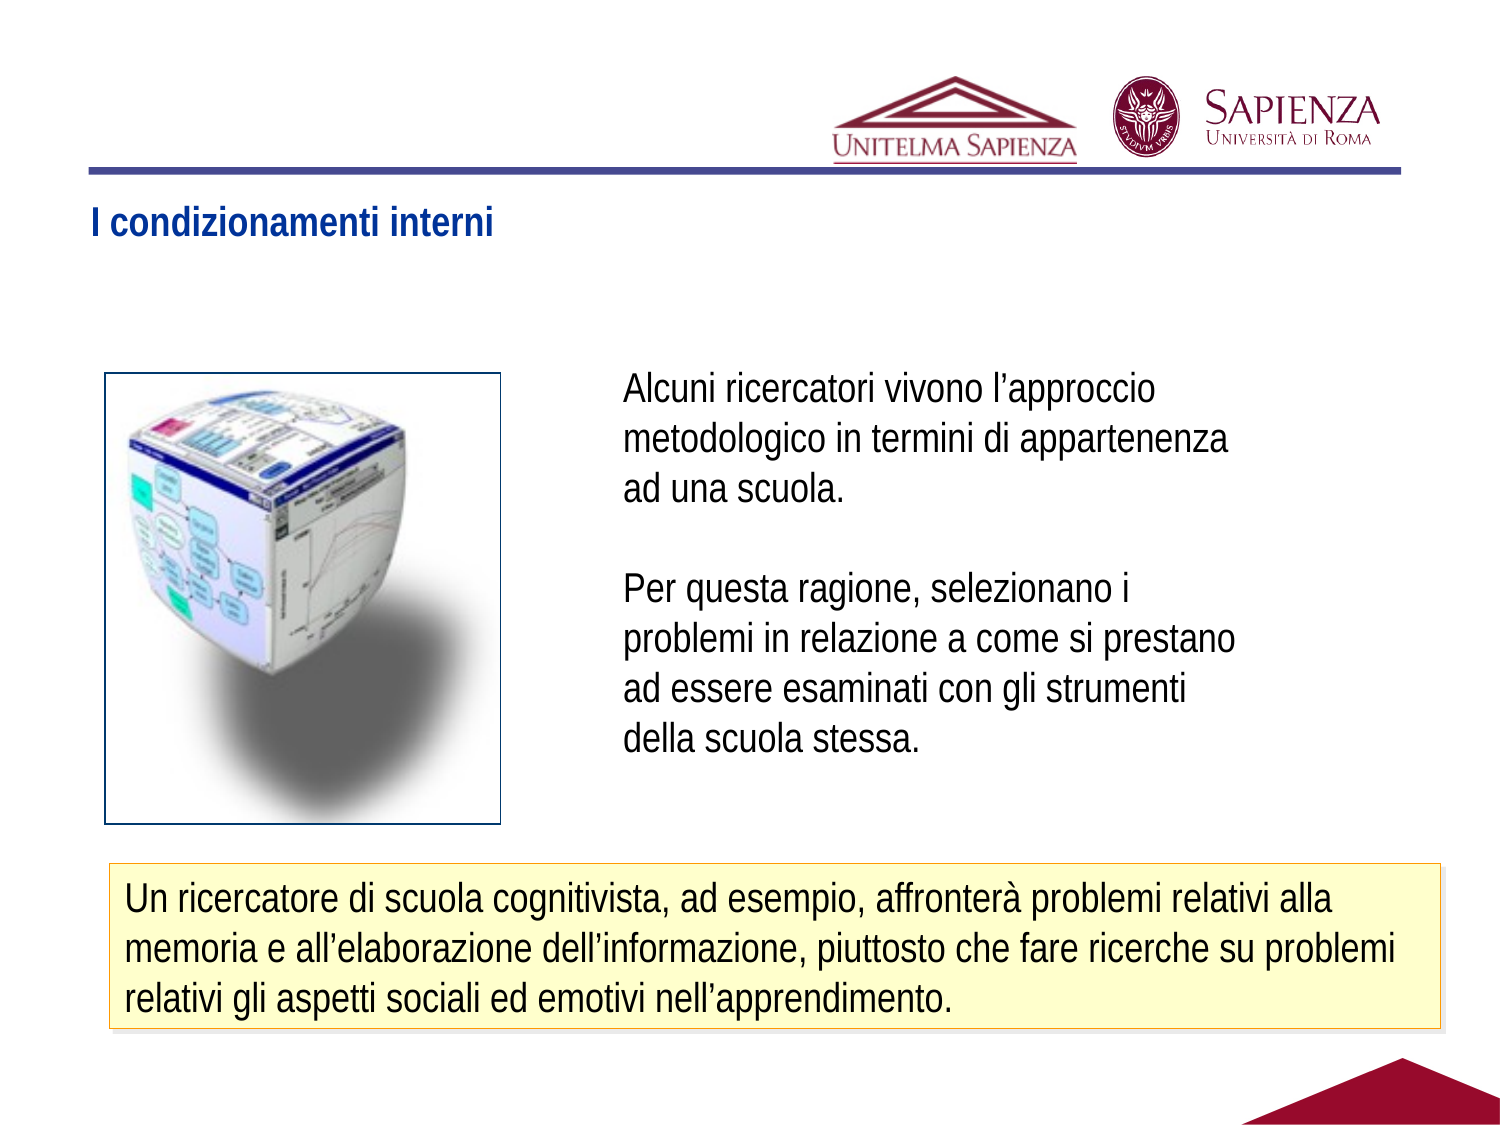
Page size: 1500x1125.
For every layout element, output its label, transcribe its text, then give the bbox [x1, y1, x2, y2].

picture [832, 76, 1077, 164]
picture [1104, 66, 1414, 164]
picture [1241, 1058, 1500, 1125]
text_box Alcuni ricercatori vivono l’approccio metodologico in termini di appartenenza ad una scuola. Per questa ragione, selezionano i problemi in relazione a come si prestano ad essere esaminati con gli strumenti della scuola stessa. [608, 352, 1259, 768]
text_box I condizionamenti interni [76, 187, 510, 253]
text_box Un ricercatore di scuola cognitivista, ad esempio, affronterà problemi relativi alla memoria e all’elaborazione dell’informazione, piuttosto che fare ricerche su problemi relativi gli aspetti sociali ed emotivi nell’apprendimento. [109, 863, 1441, 1029]
picture [105, 373, 500, 824]
